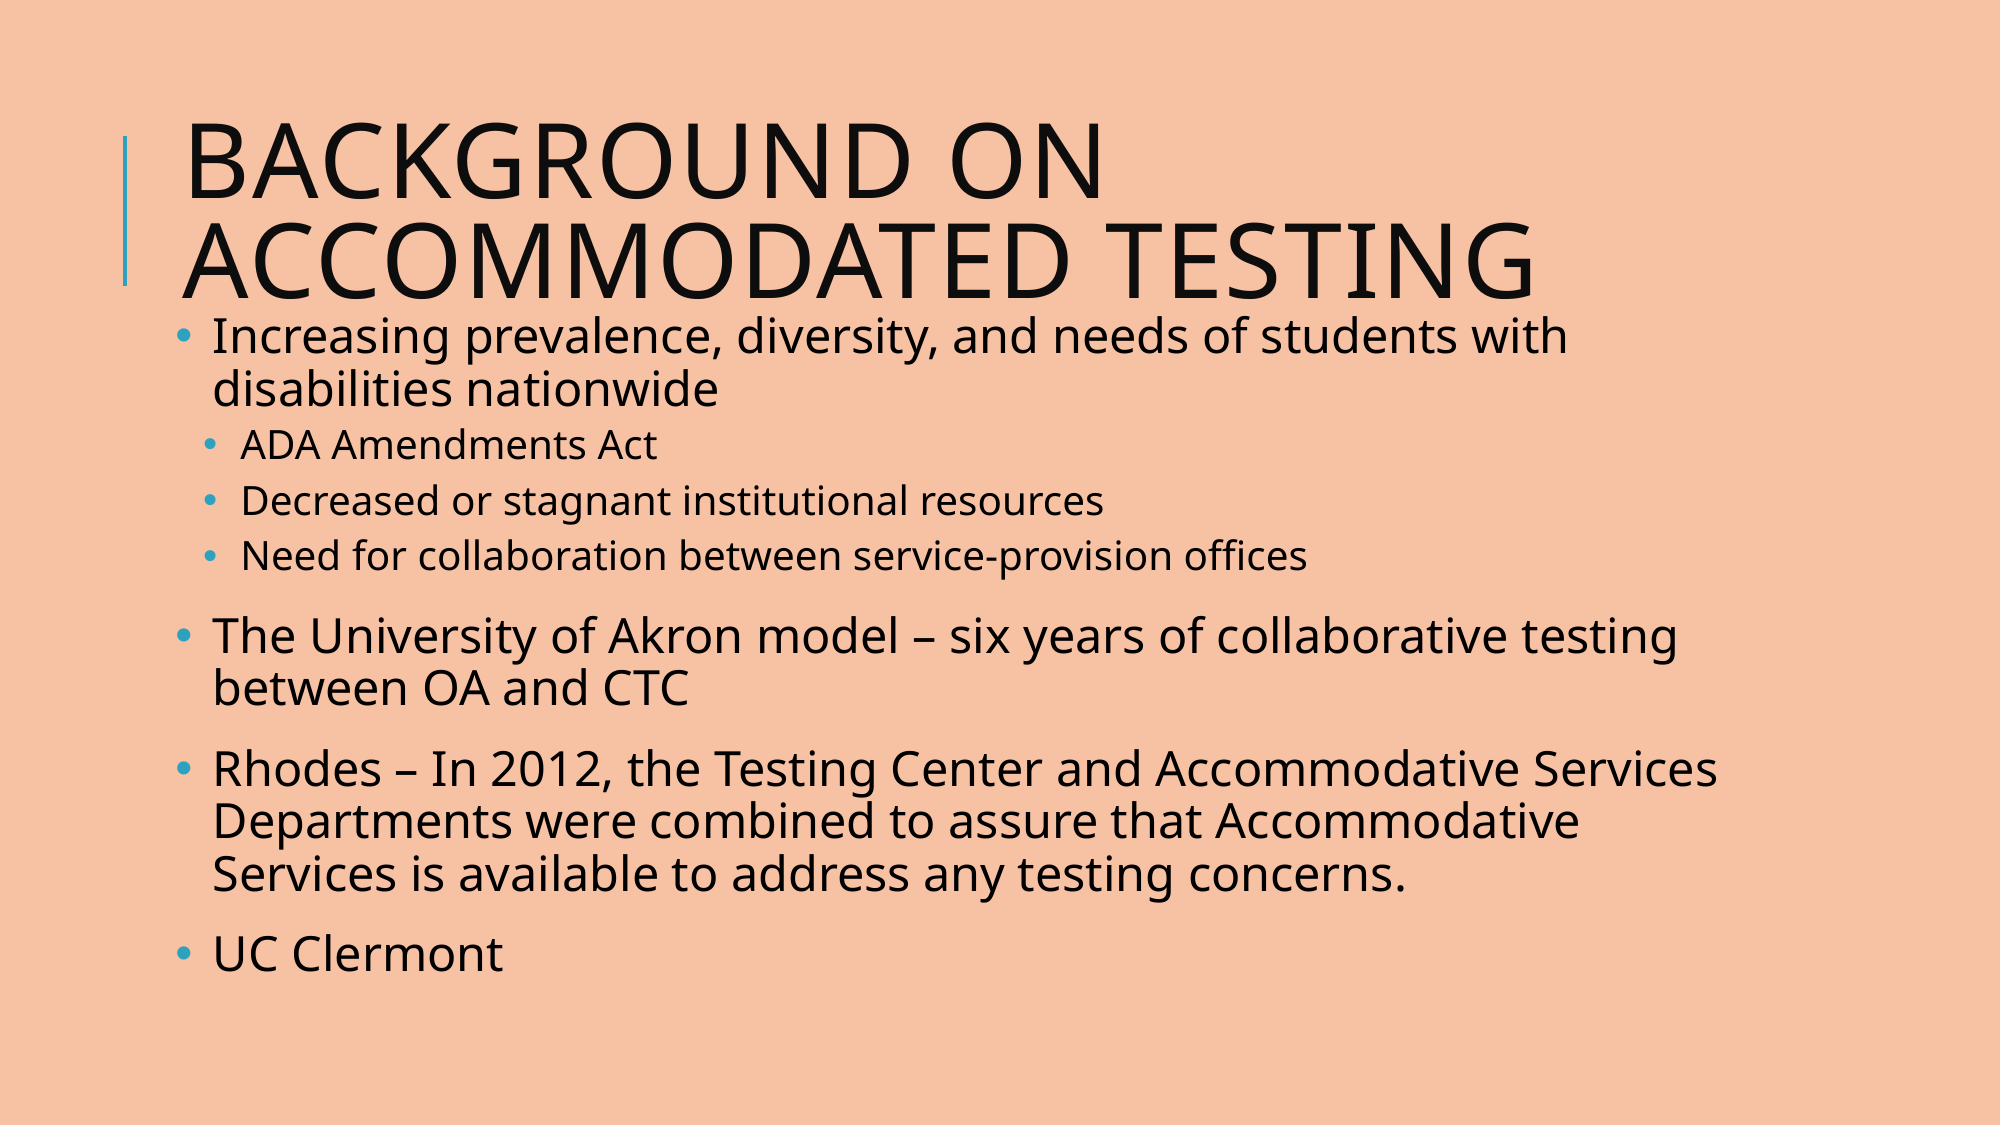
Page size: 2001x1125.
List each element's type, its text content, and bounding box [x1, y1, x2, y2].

title Background on accommodated testing [168, 96, 1763, 304]
list Increasing prevalence, diversity, and needs of students with disabilities nationwide ADA Amendments Act Decreased or stagnant institutional resources Need for collaboration between service-provision offices The University of Akron model – six years of collaborative testing between OA and CTC Rhodes – In 2012, the Testing Center and Accommodative Services Departments were combined to assure that Accommodative Services is available to address any testing concerns. UC Clermont [168, 304, 1763, 1035]
